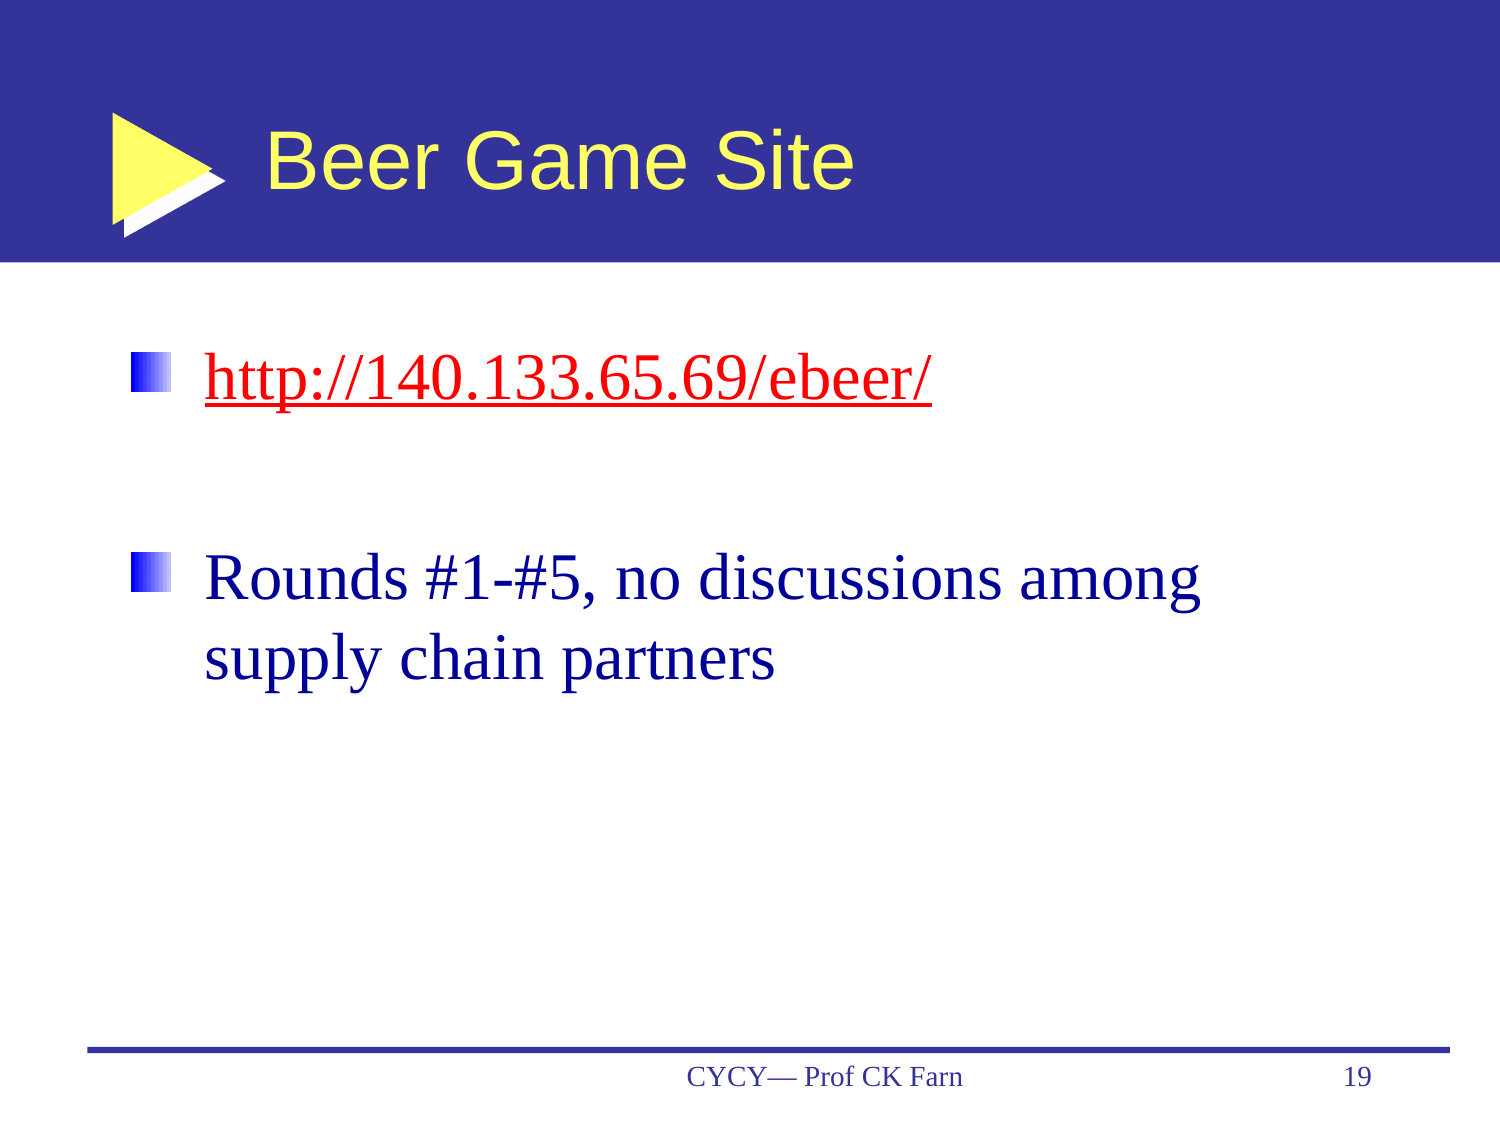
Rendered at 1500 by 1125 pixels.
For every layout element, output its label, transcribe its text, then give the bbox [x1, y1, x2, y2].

title Beer Game Site [249, 62, 1388, 250]
slide_number 19 [1074, 1050, 1388, 1125]
footer CYCY— Prof CK Farn [587, 1050, 1063, 1125]
list http://140.133.65.69/ebeer/ Rounds #1-#5, no discussions among supply chain partners [112, 324, 1388, 1000]
picture [127, 349, 175, 396]
picture [127, 549, 175, 596]
